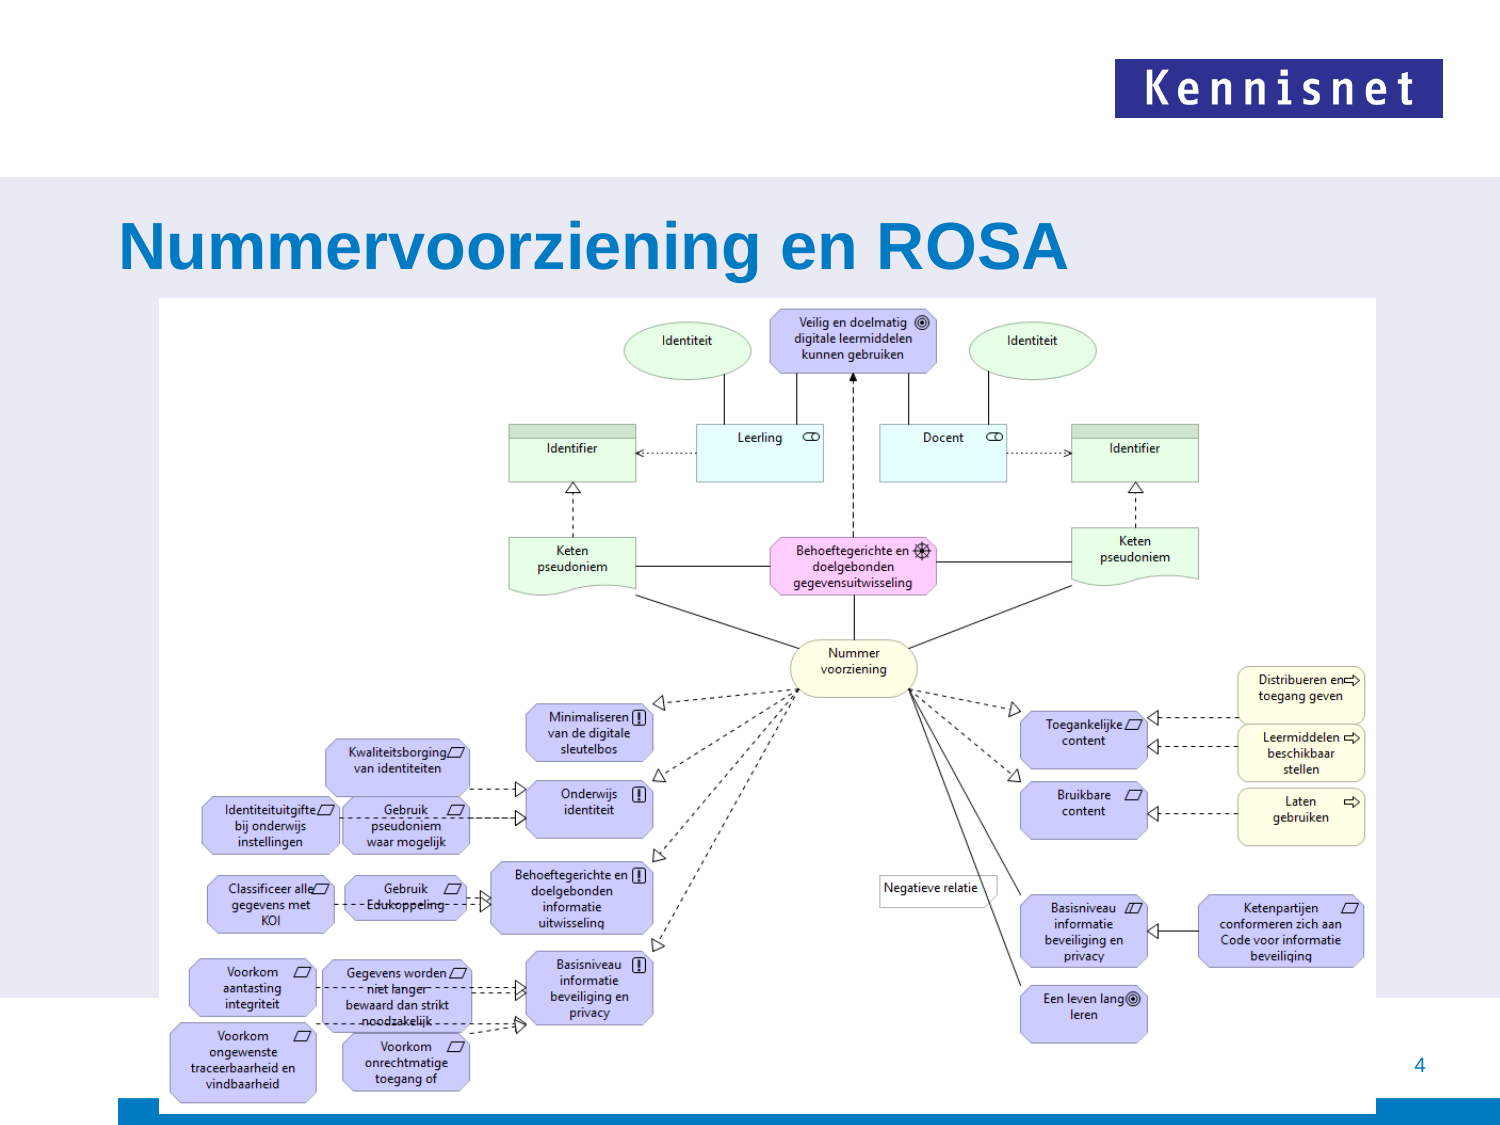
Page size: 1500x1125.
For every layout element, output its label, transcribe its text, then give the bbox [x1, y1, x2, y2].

picture [1115, 59, 1443, 118]
title Nummervoorziening en ROSA [118, 203, 1441, 299]
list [159, 298, 1377, 1114]
slide_number 4 [1381, 1034, 1441, 1094]
